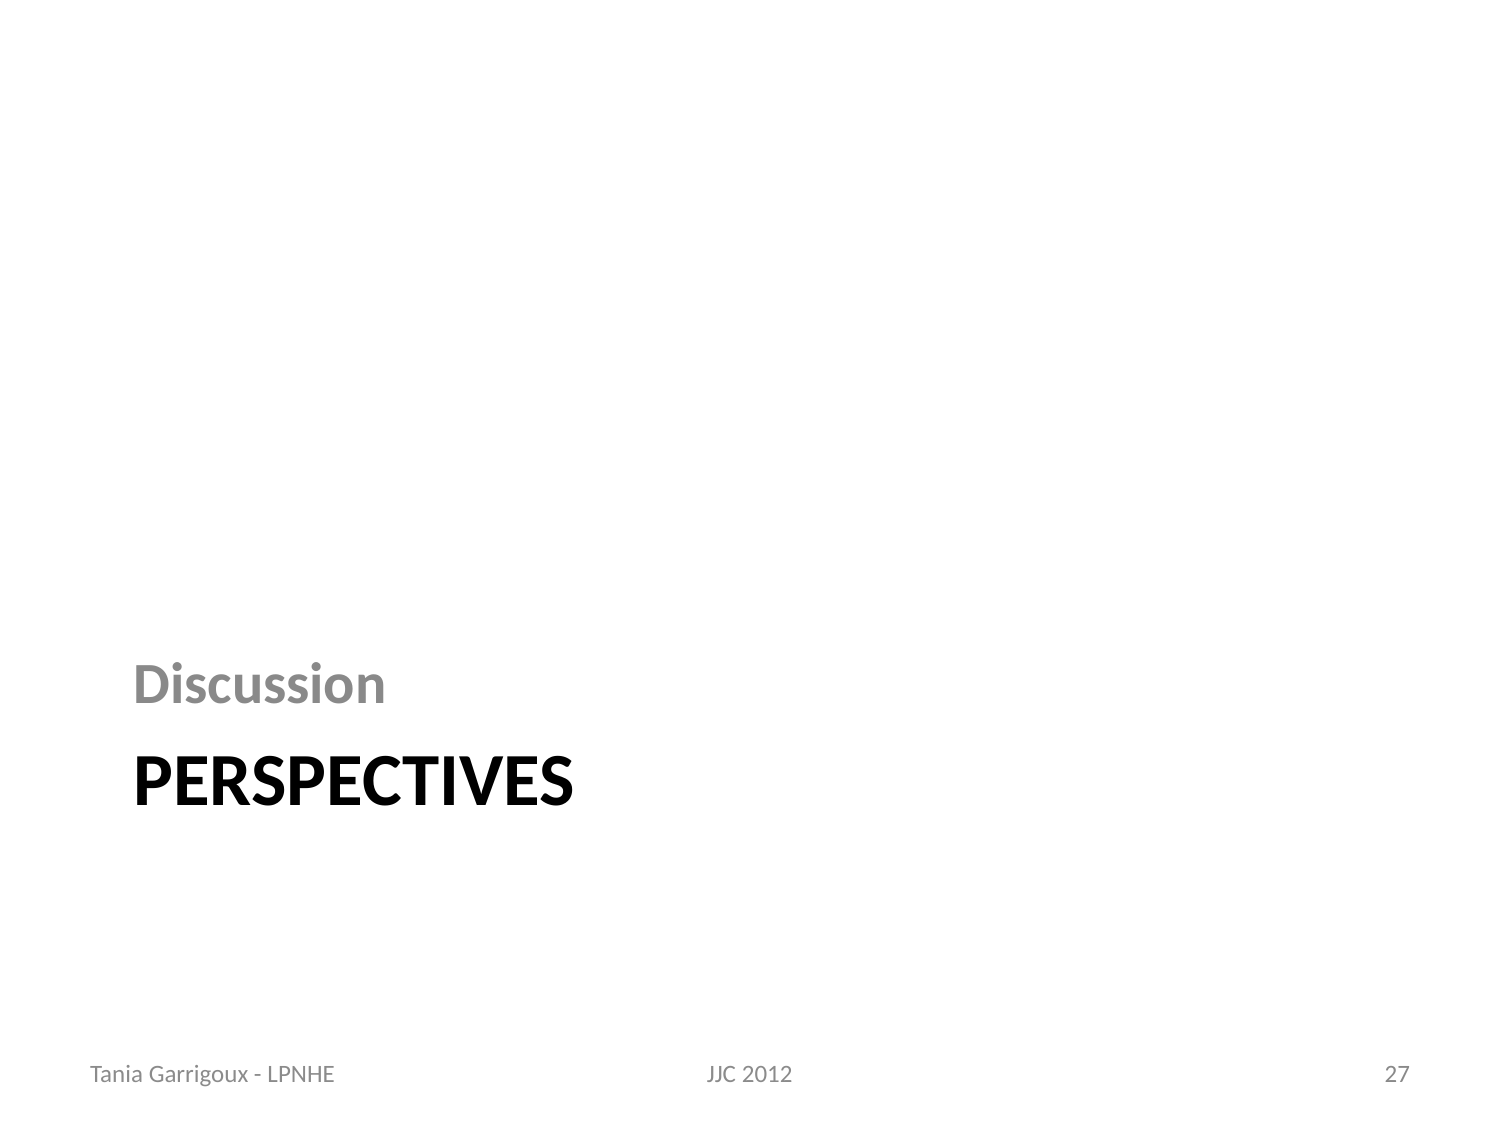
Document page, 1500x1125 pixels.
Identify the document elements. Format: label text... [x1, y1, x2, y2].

slide_number 26 [1074, 1042, 1425, 1103]
footer JJC 2012 [512, 1042, 988, 1103]
slide_number Tania Garrigoux - LPNHE [75, 1042, 425, 1103]
title PERSPECTIVES [118, 723, 1394, 947]
list Discussion [118, 476, 1394, 723]
